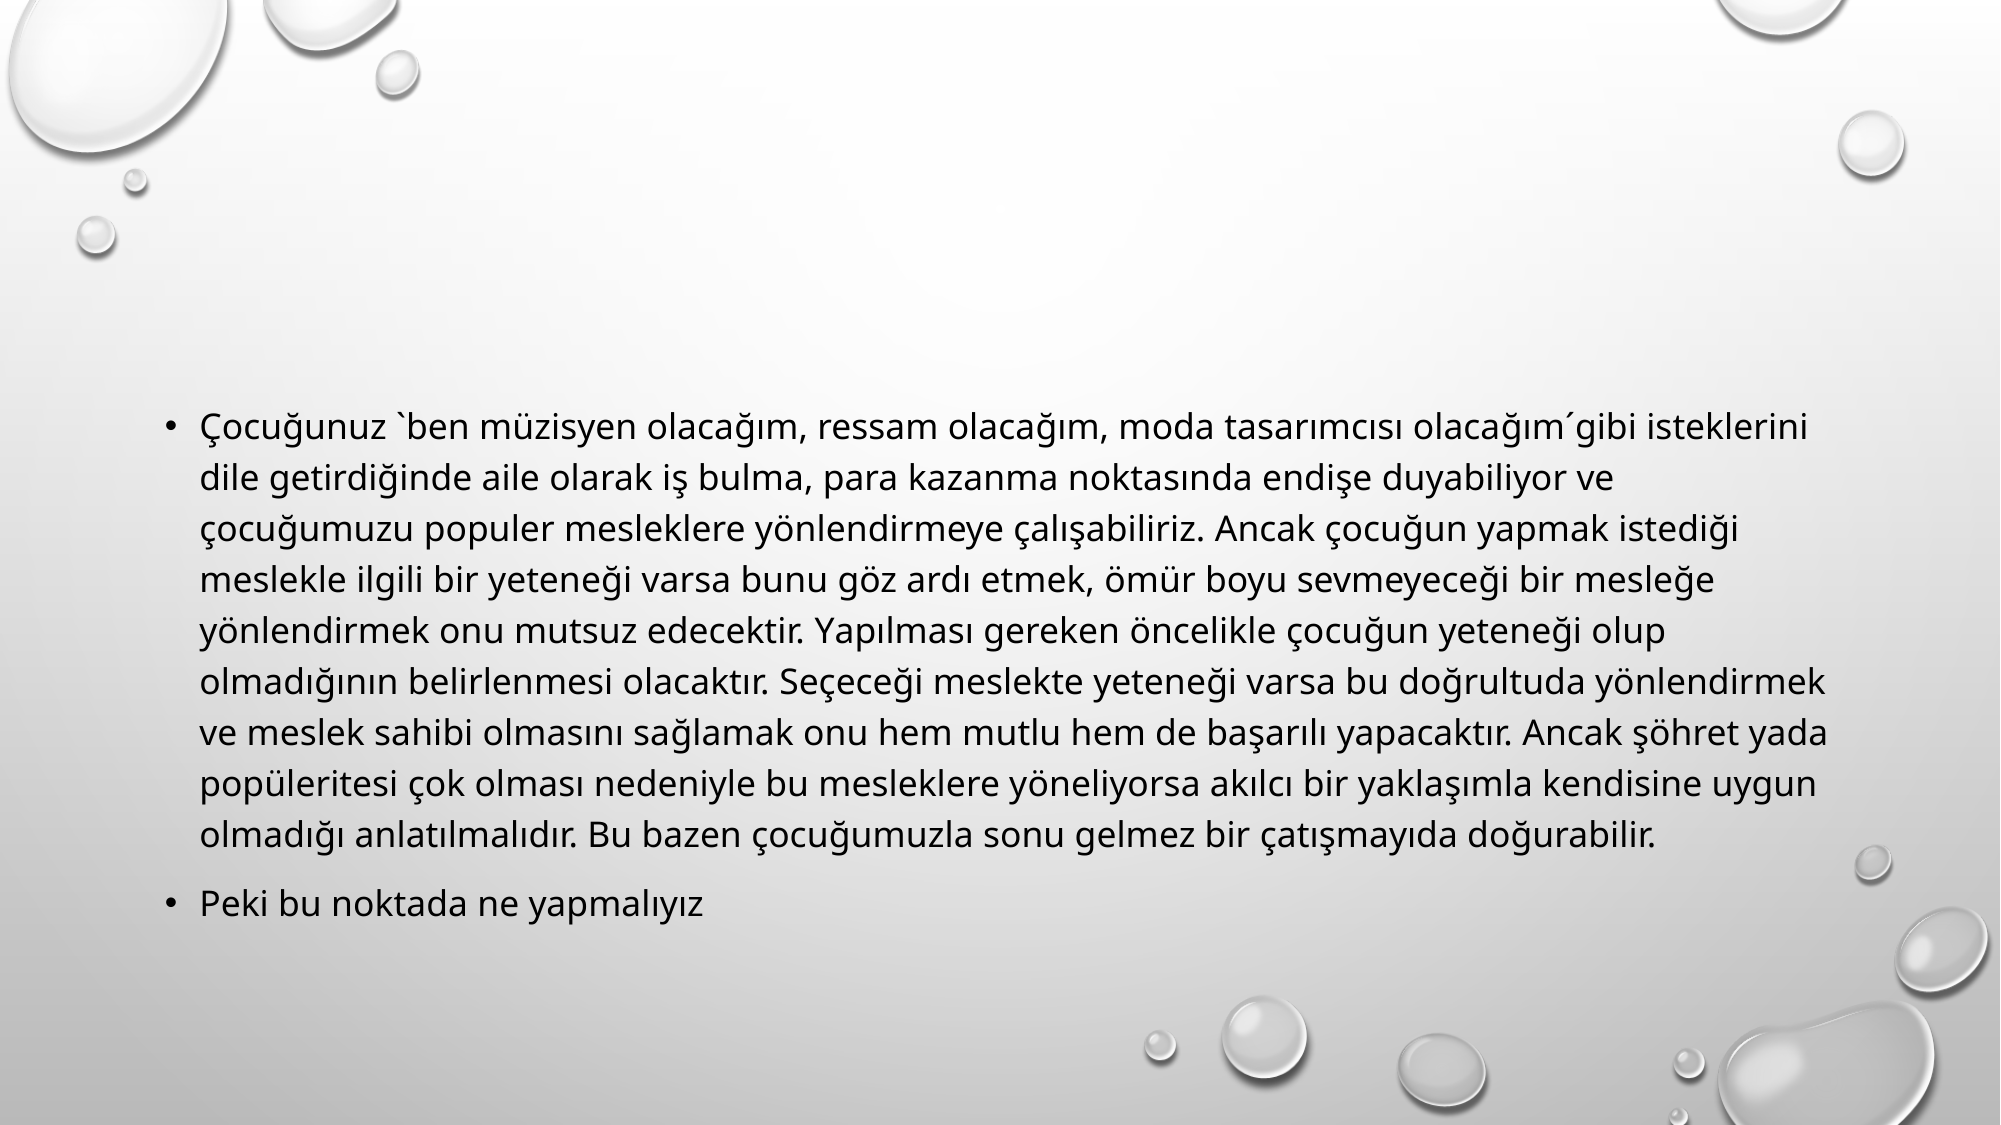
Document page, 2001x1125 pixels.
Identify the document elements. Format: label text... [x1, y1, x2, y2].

picture [0, 0, 2000, 1125]
list Çocuğunuz `ben müzisyen olacağım, ressam olacağım, moda tasarımcısı olacağım´gibi isteklerini dile getirdiğinde aile olarak iş bulma, para kazanma noktasında endişe duyabiliyor ve çocuğumuzu populer mesleklere yönlendirmeye çalışabiliriz. Ancak çocuğun yapmak istediği meslekle ilgili bir yeteneği varsa bunu göz ardı etmek, ömür boyu sevmeyeceği bir mesleğe yönlendirmek onu mutsuz edecektir. Yapılması gereken öncelikle çocuğun yeteneği olup olmadığının belirlenmesi olacaktır. Seçeceği meslekte yeteneği varsa bu doğrultuda yönlendirmek ve meslek sahibi olmasını sağlamak onu hem mutlu hem de başarılı yapacaktır. Ancak şöhret yada popüleritesi çok olması nedeniyle bu mesleklere yöneliyorsa akılcı bir yaklaşımla kendisine uygun olmadığı anlatılmalıdır. Bu bazen çocuğumuzla sonu gelmez bir çatışmayıda doğurabilir. Peki bu noktada ne yapmalıyız [149, 388, 1850, 950]
